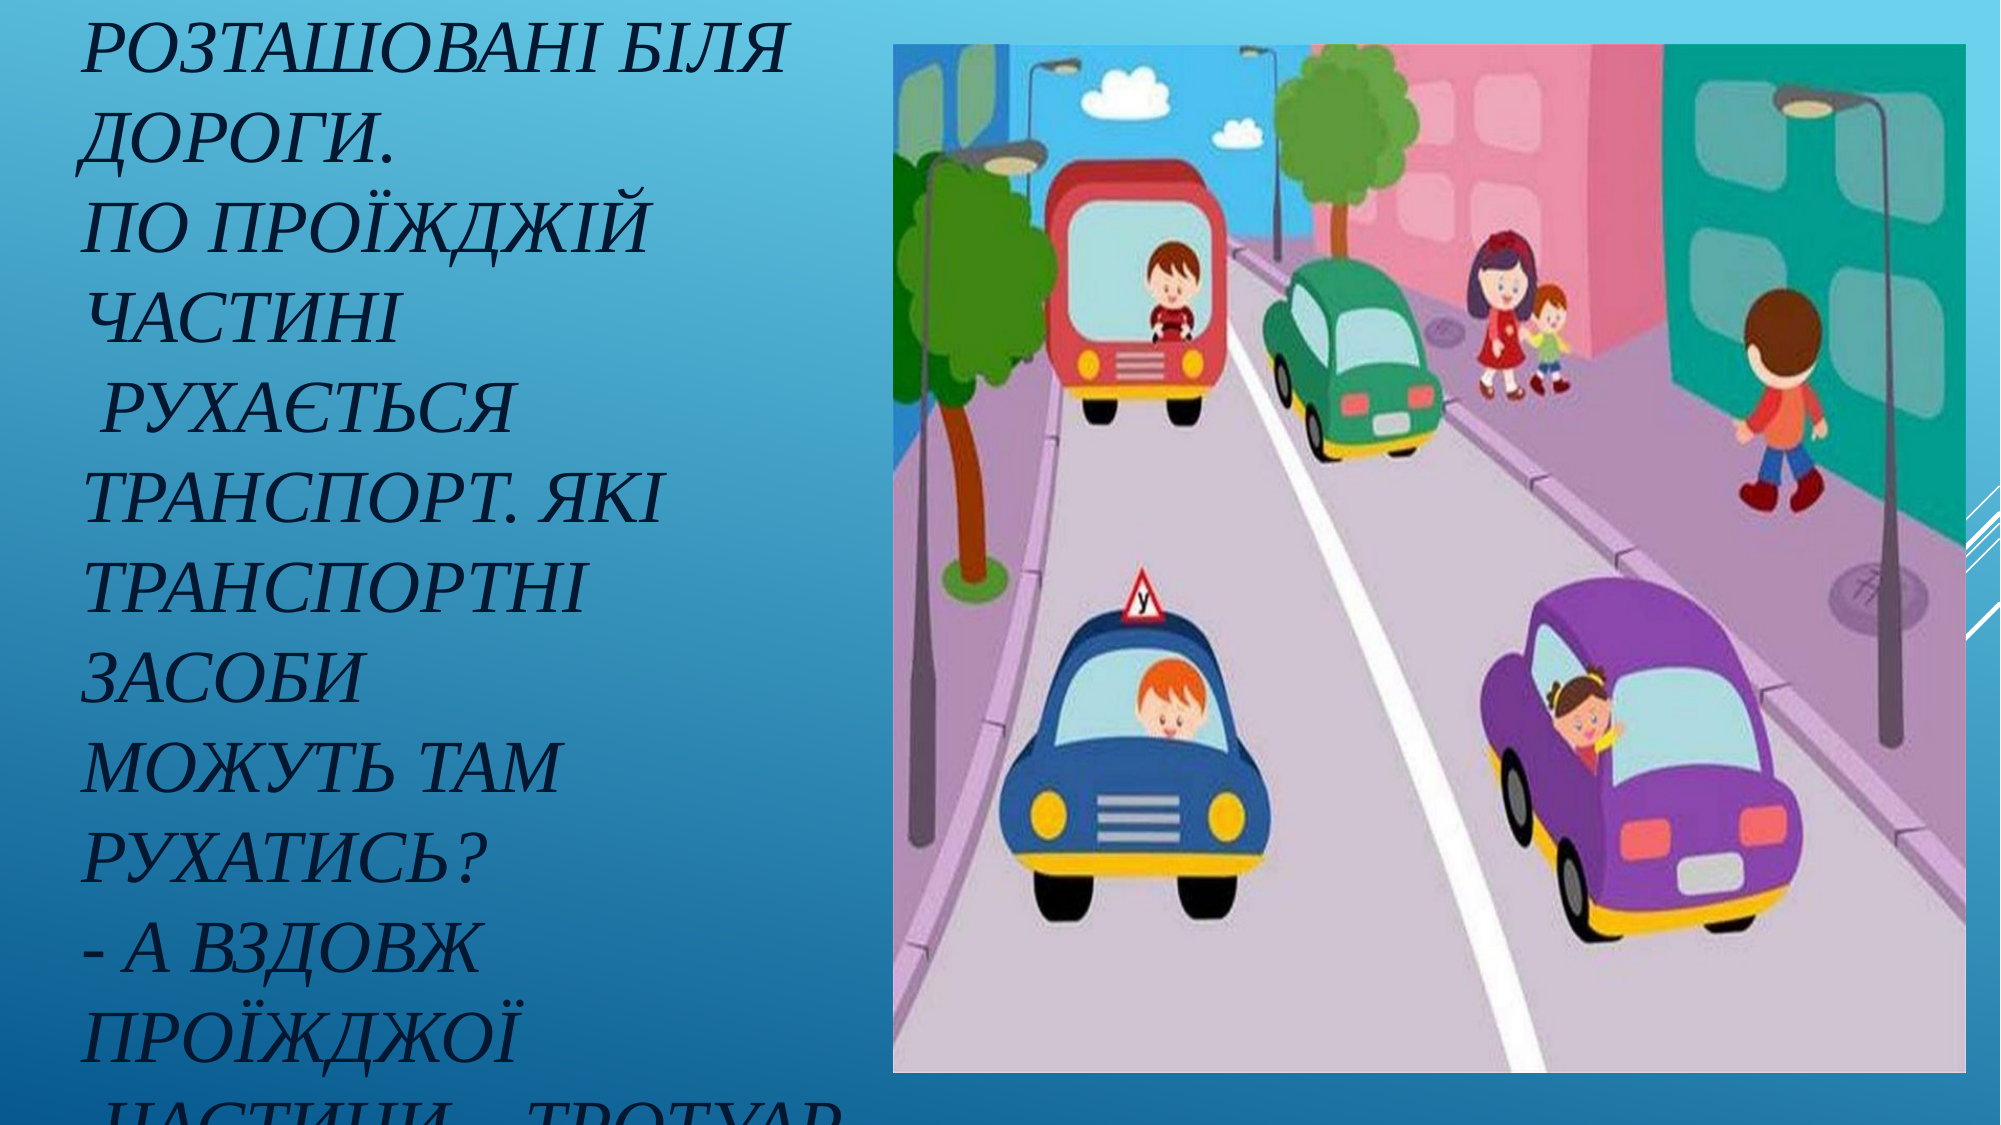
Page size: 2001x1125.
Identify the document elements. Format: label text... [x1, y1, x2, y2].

title -Наша школа і будинки, в яких ми живемо, розташовані біля дороги. По проїжджій частині рухається транспорт. Які транспортні засоби можуть там рухатись? - А вздовж проїжджої частини – тротуар. Для чого він необхідний? [66, 250, 892, 824]
picture [892, 44, 1966, 1074]
